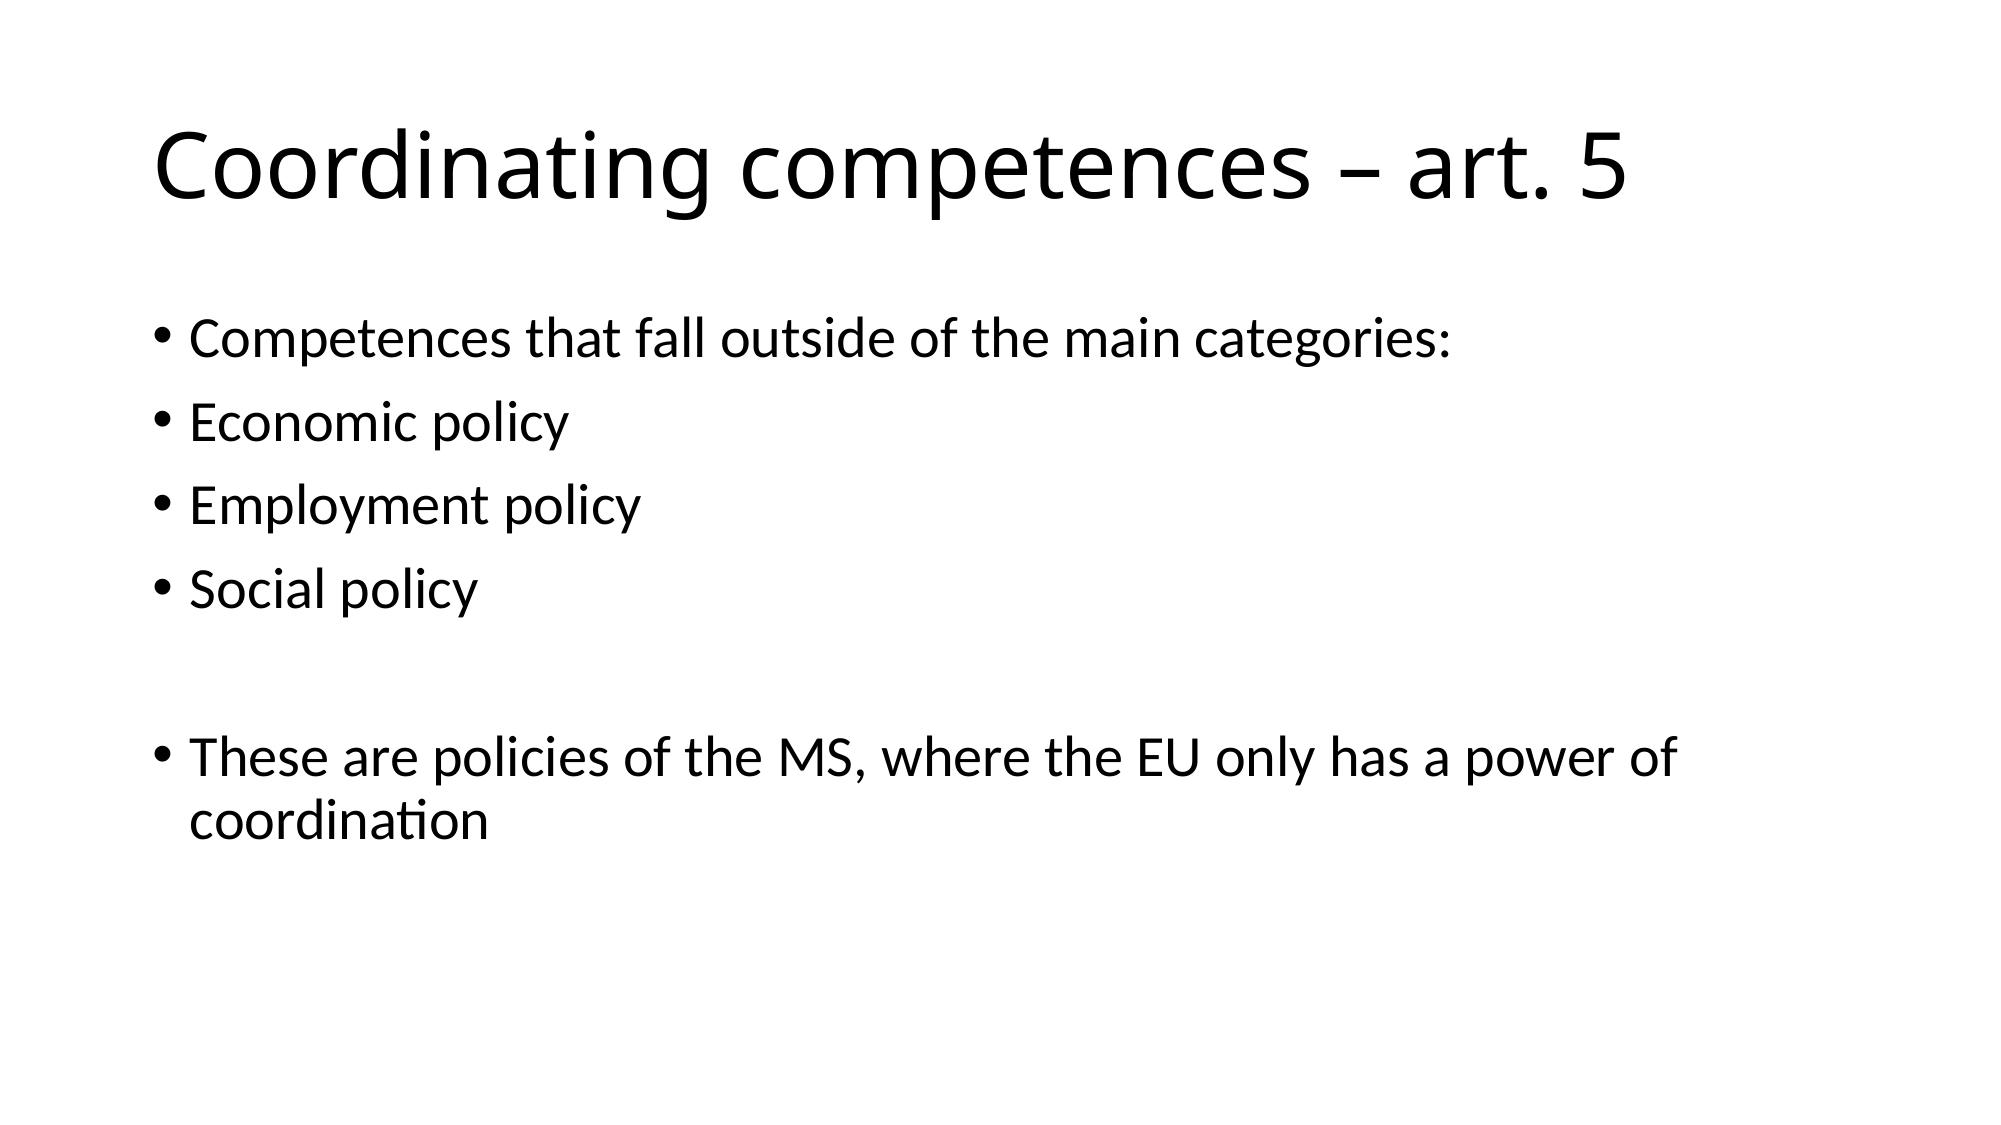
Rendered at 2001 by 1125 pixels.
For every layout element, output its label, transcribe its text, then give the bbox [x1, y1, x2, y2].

title Coordinating competences – art. 5 [137, 59, 1863, 278]
list Competences that fall outside of the main categories: Economic policy Employment policy Social policy These are policies of the MS, where the EU only has a power of coordination [137, 299, 1863, 1014]
